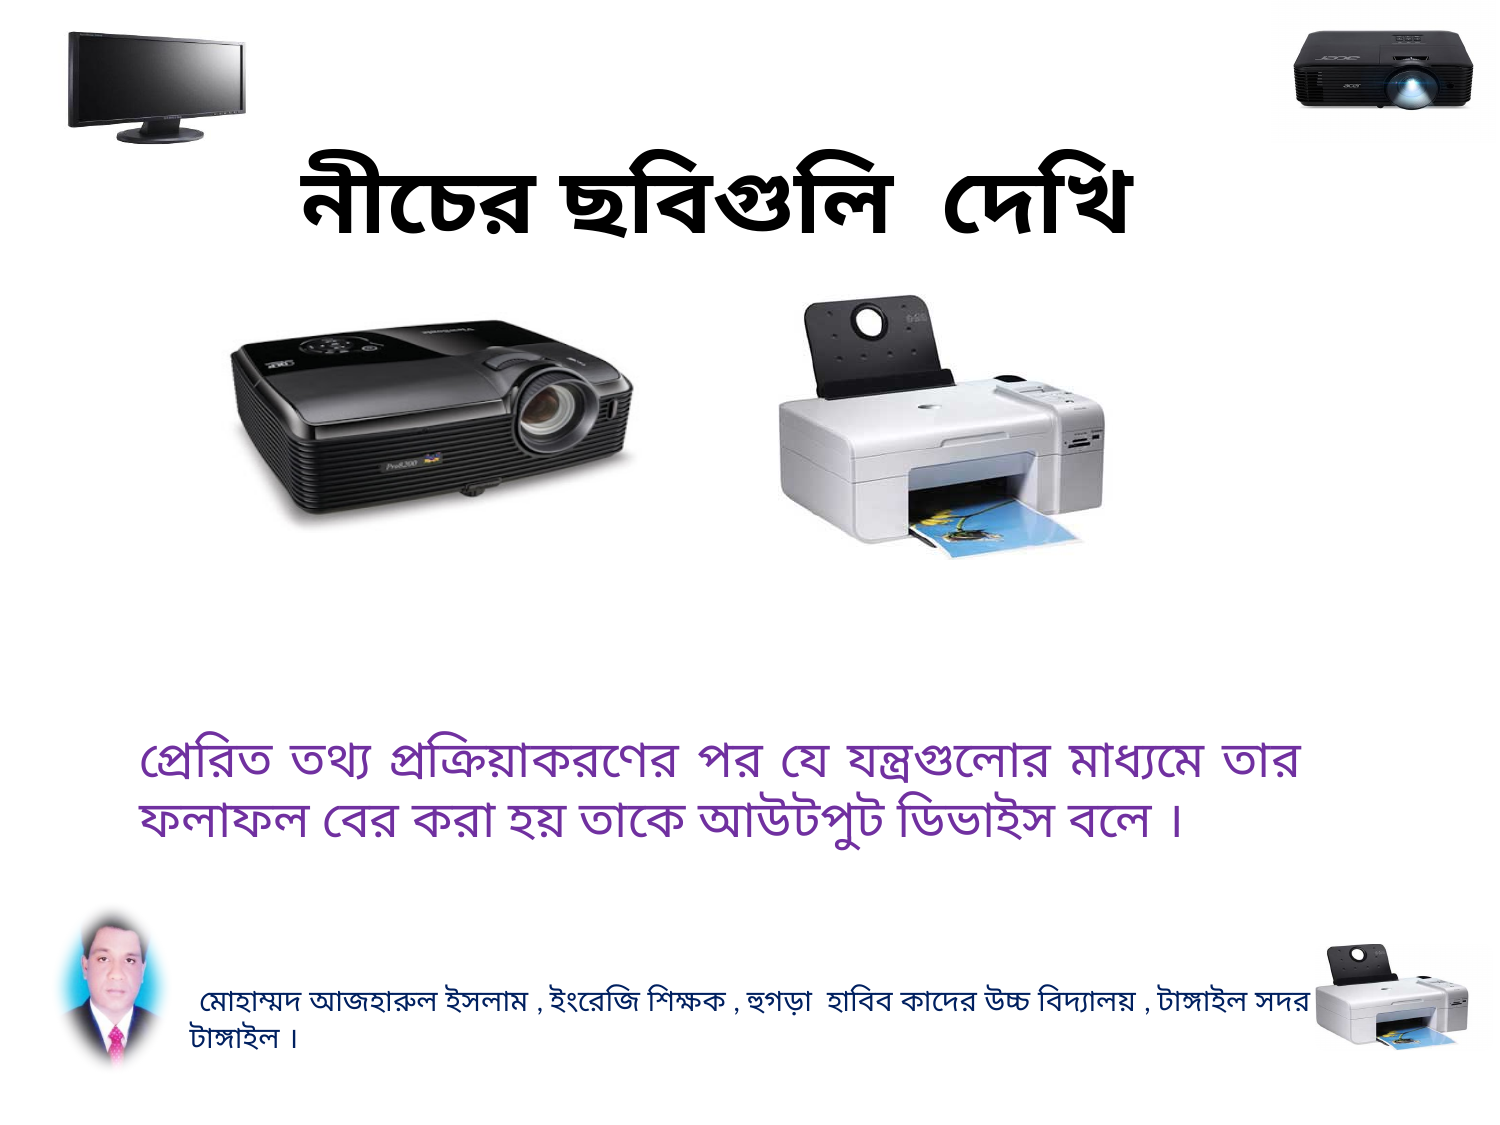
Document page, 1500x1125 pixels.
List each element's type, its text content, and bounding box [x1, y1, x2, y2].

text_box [124, 134, 1316, 876]
picture [25, 30, 288, 145]
picture [48, 895, 176, 1081]
text_box মোহাম্মদ আজহারুল ইসলাম , ইংরেজি শিক্ষক , হুগড়া হাবিব কাদের উচ্চ বিদ্যালয় , টাঙ্গাইল সদর টাঙ্গাইল । [179, 966, 1375, 1062]
picture [1271, 0, 1496, 144]
picture [1315, 943, 1493, 1051]
